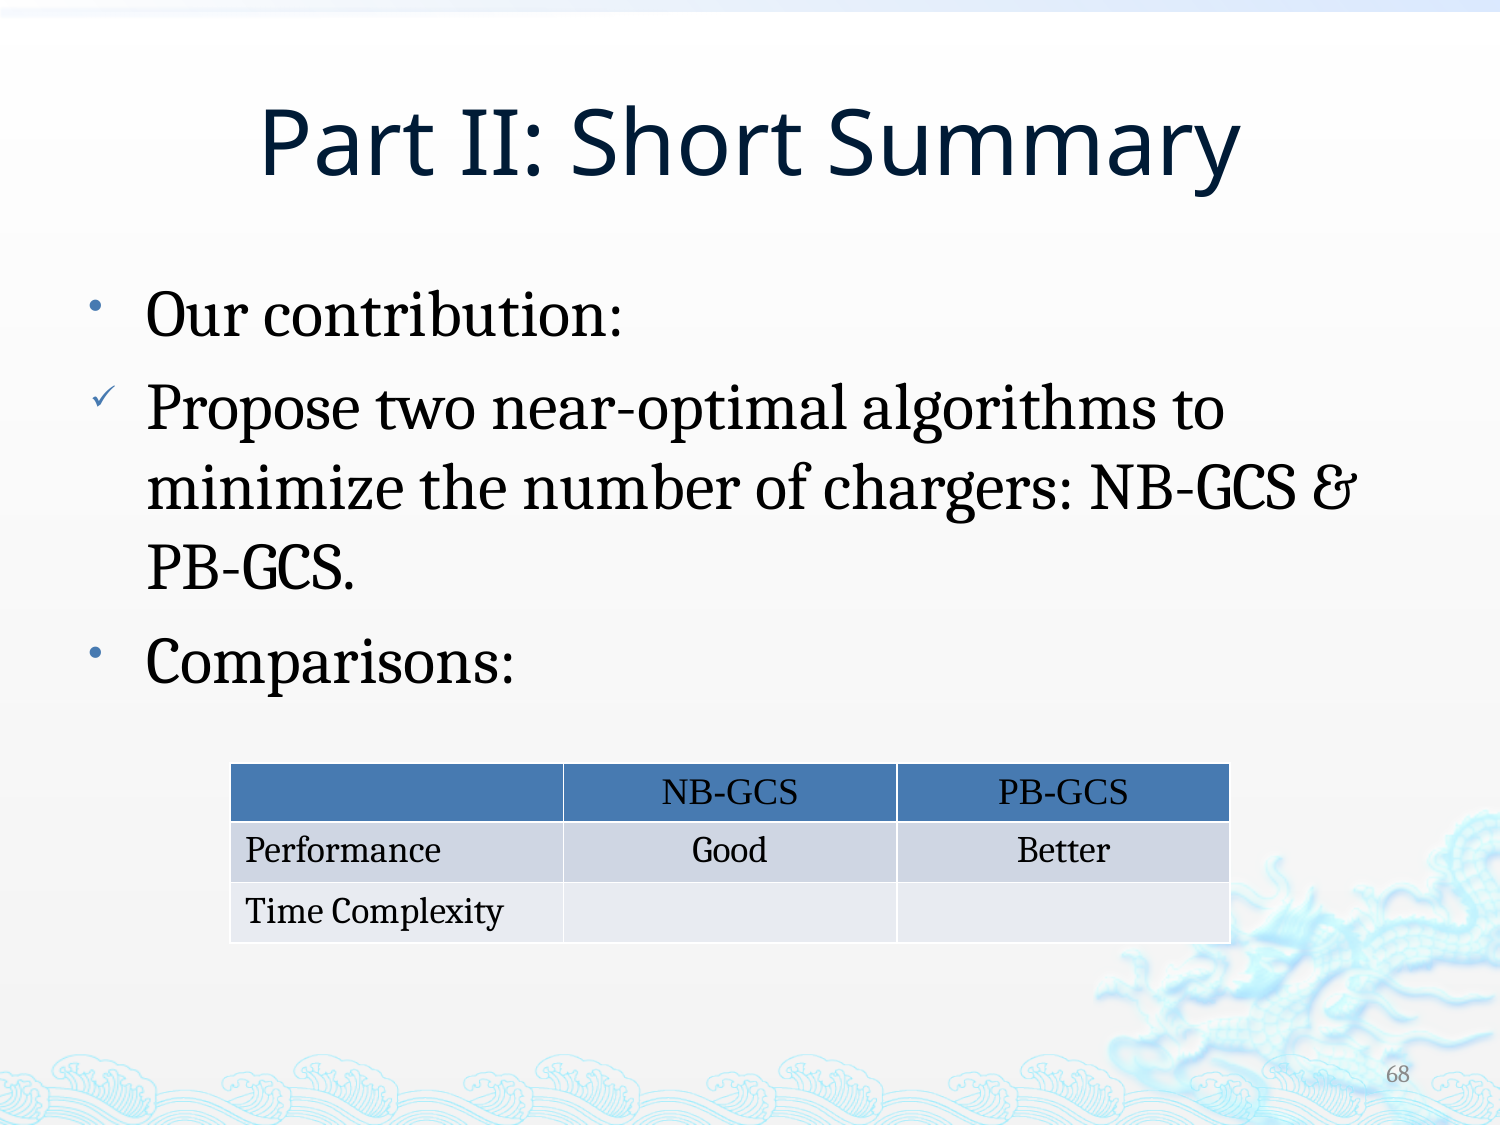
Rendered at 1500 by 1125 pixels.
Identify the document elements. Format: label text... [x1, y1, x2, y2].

slide_number 68 [1074, 1042, 1425, 1103]
title Part II: Short Summary [75, 45, 1425, 233]
list Our contribution: Propose two near-optimal algorithms to minimize the number of chargers: NB-GCS & PB-GCS. Comparisons: [75, 262, 1425, 1083]
